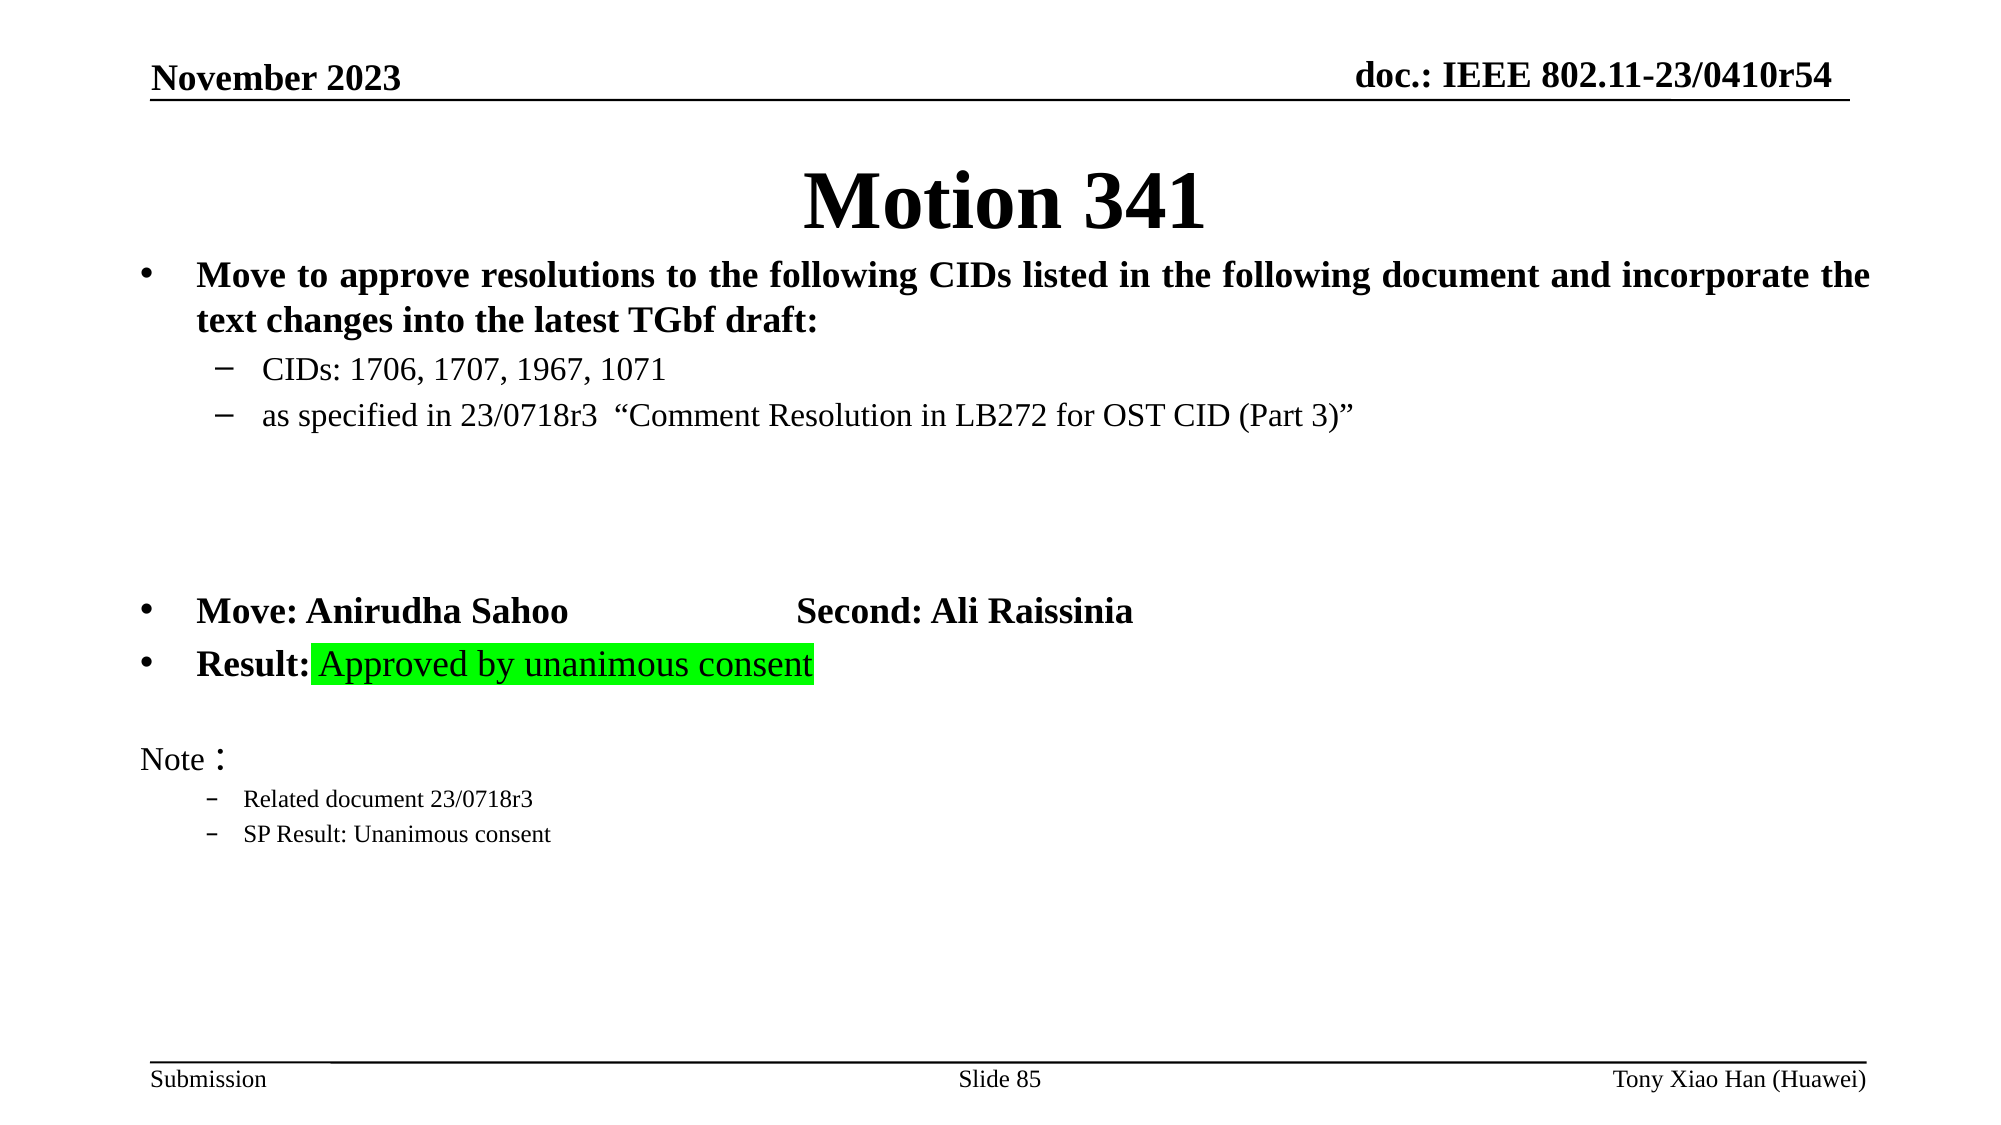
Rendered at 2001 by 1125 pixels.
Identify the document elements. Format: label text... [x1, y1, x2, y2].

text_box Move to approve resolutions to the following CIDs listed in the following document and incorporate the text changes into the latest TGbf draft: CIDs: 1706, 1707, 1967, 1071 as specified in 23/0718r3 “Comment Resolution in LB272 for OST CID (Part 3)” Move: Anirudha Sahoo Second: Ali Raissinia Result: Approved by unanimous consent Note： Related document 23/0718r3 SP Result: Unanimous consent [125, 212, 1888, 900]
text_box Motion 341 [368, 137, 1644, 212]
